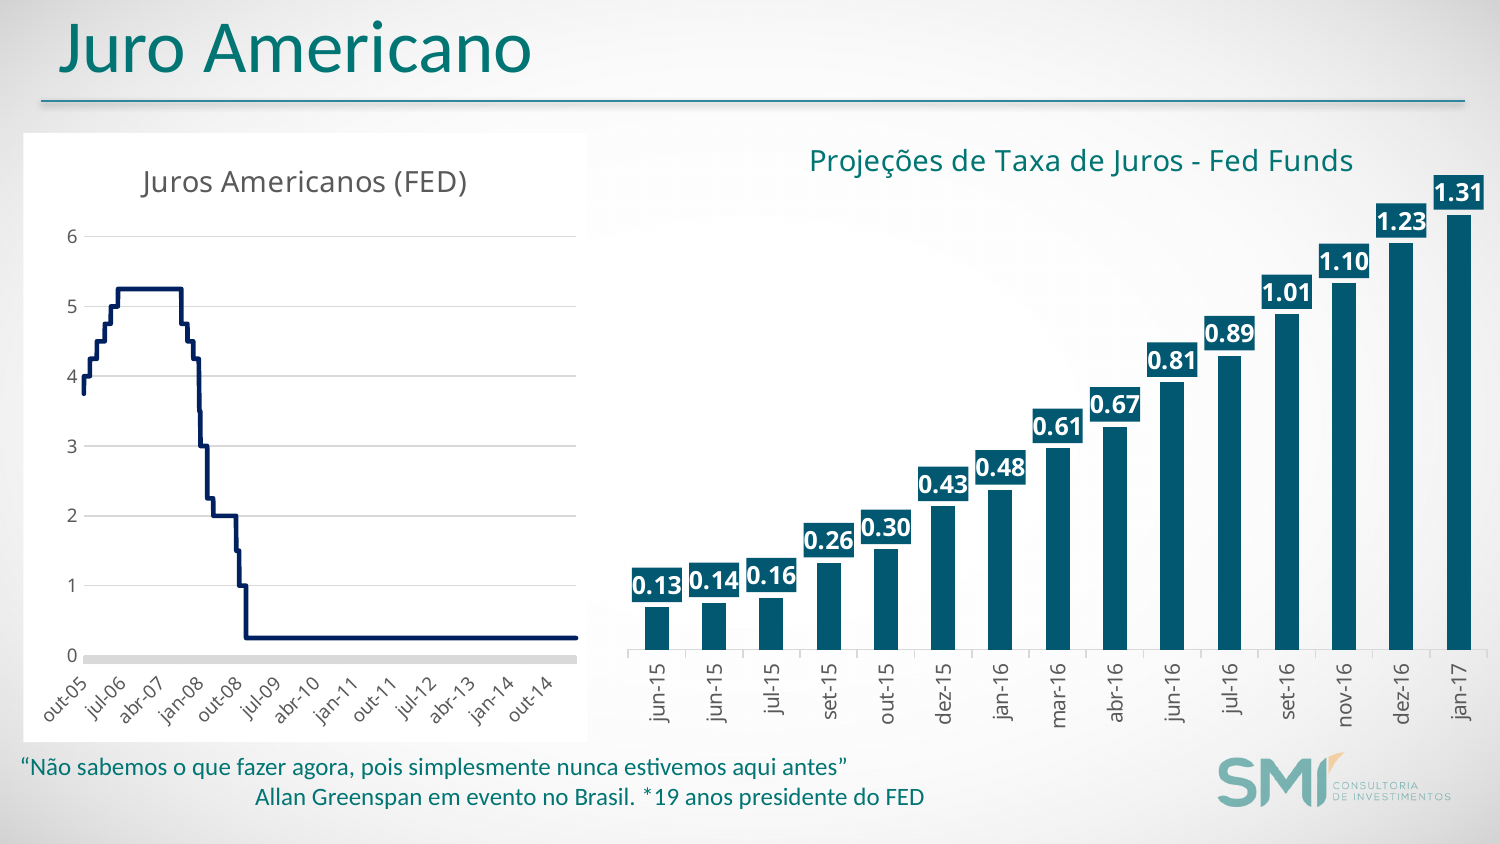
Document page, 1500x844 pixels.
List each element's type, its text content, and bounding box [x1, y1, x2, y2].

picture [0, 0, 1500, 844]
text_box Juro Americano [43, 0, 1414, 85]
text_box “Não sabemos o que fazer agora, pois simplesmente nunca estivemos aqui antes” Allan Greenspan em evento no Brasil. *19 anos presidente do FED [4, 743, 942, 818]
chart [22, 118, 1500, 743]
